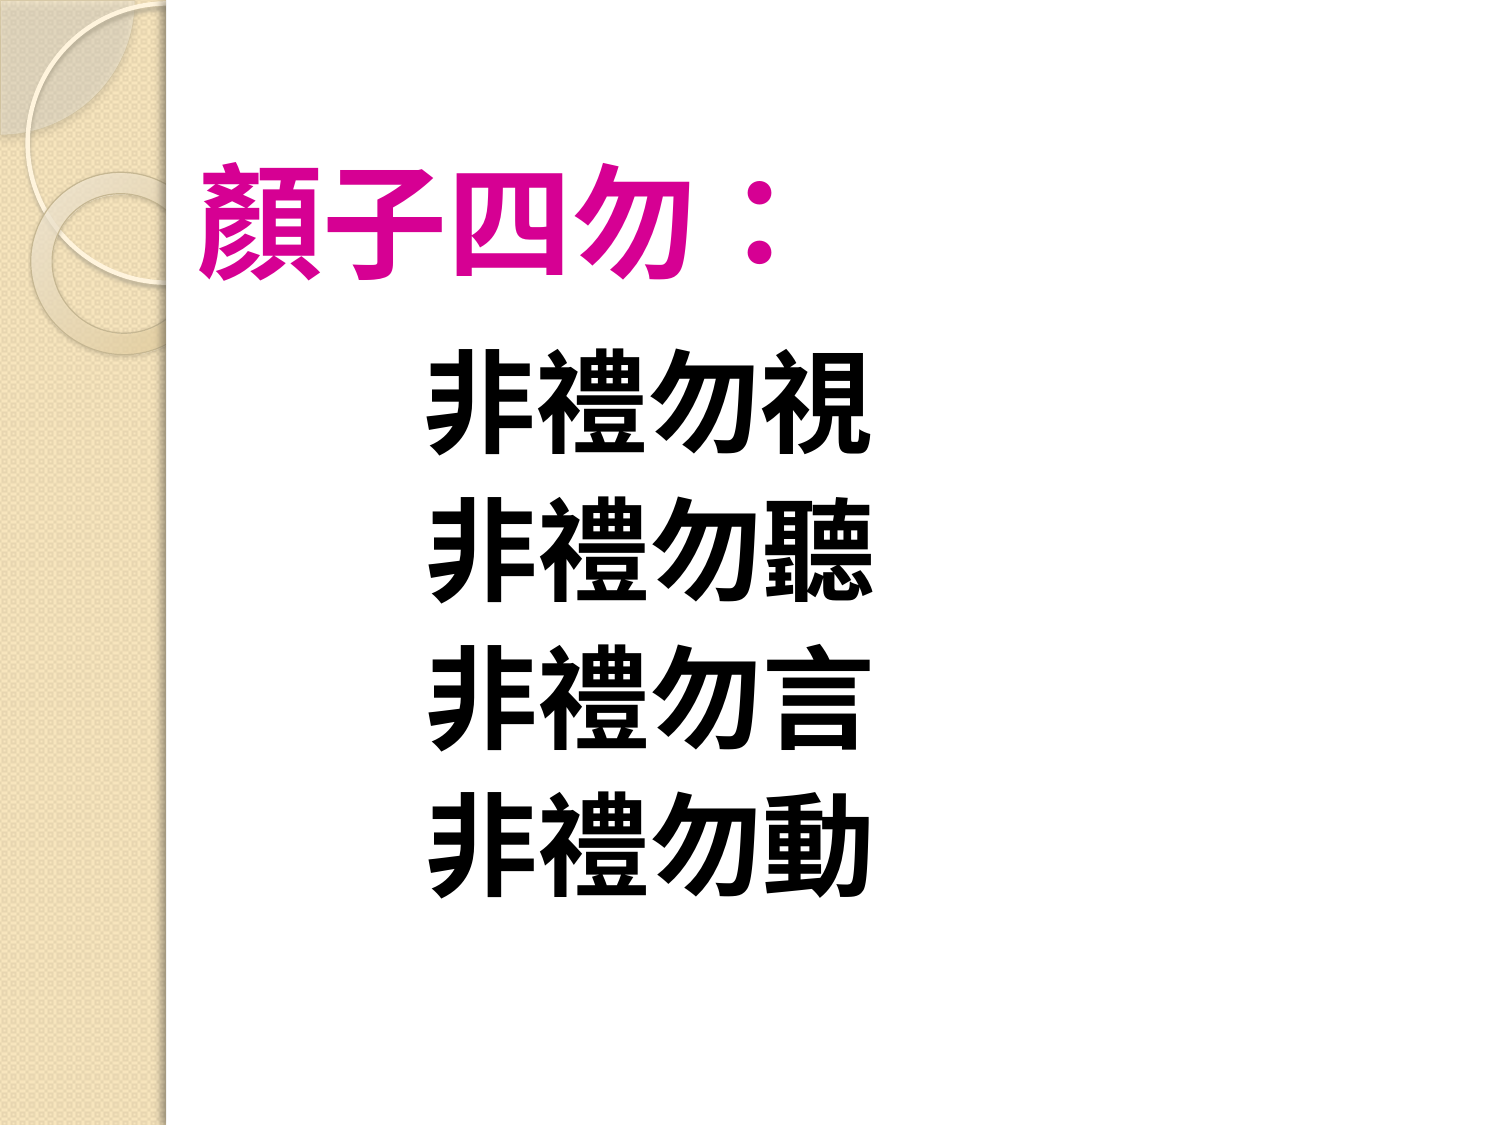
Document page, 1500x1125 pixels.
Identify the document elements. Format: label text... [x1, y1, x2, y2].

title 顏子四勿： [183, 126, 1388, 314]
list 非禮勿視 非禮勿聽 非禮勿言 非禮勿動 [242, 324, 1388, 1000]
